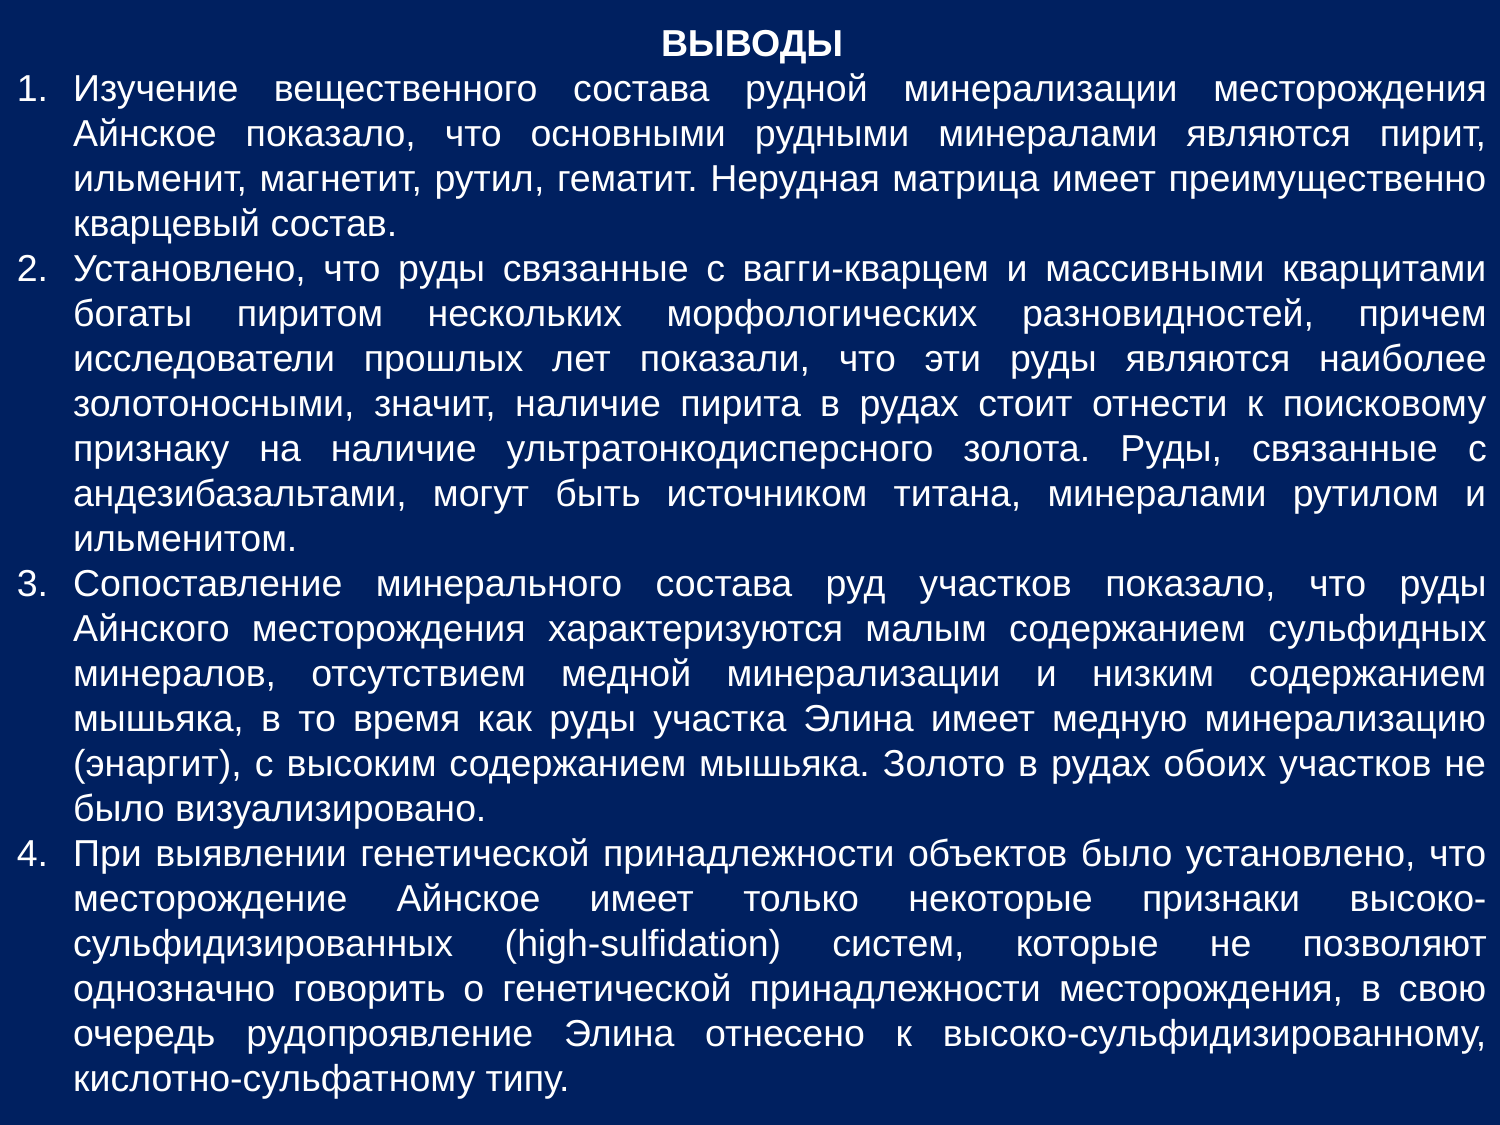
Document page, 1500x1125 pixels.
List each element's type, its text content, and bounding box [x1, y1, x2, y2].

text_box ВЫВОДЫ Изучение вещественного состава рудной минерализации месторождения Айнское показало, что основными рудными минералами являются пирит, ильменит, магнетит, рутил, гематит. Нерудная матрица имеет преимущественно кварцевый состав. Установлено, что руды связанные с вагги-кварцем и массивными кварцитами богаты пиритом нескольких морфологических разновидностей, причем исследователи прошлых лет показали, что эти руды являются наиболее золотоносными, значит, наличие пирита в рудах стоит отнести к поисковому признаку на наличие ультратонкодисперсного золота. Руды, связанные с андезибазальтами, могут быть источником титана, минералами рутилом и ильменитом. Сопоставление минерального состава руд участков показало, что руды Айнского месторождения характеризуются малым содержанием сульфидных минералов, отсутствием медной минерализации и низким содержанием мышьяка, в то время как руды участка Элина имеет медную минерализацию (энаргит), с высоким содержанием мышьяка. Золото в рудах обоих участков не было визуализировано. При выявлении генетической принадлежности объектов было установлено, что месторождение Айнское имеет только некоторые признаки высоко-сульфидизированных (high-sulfidation) систем, которые не позволяют однозначно говорить о генетической принадлежности месторождения, в свою очередь рудопроявление Элина отнесено к высоко-сульфидизированному, кислотно-сульфатному типу. [2, 11, 1500, 1107]
